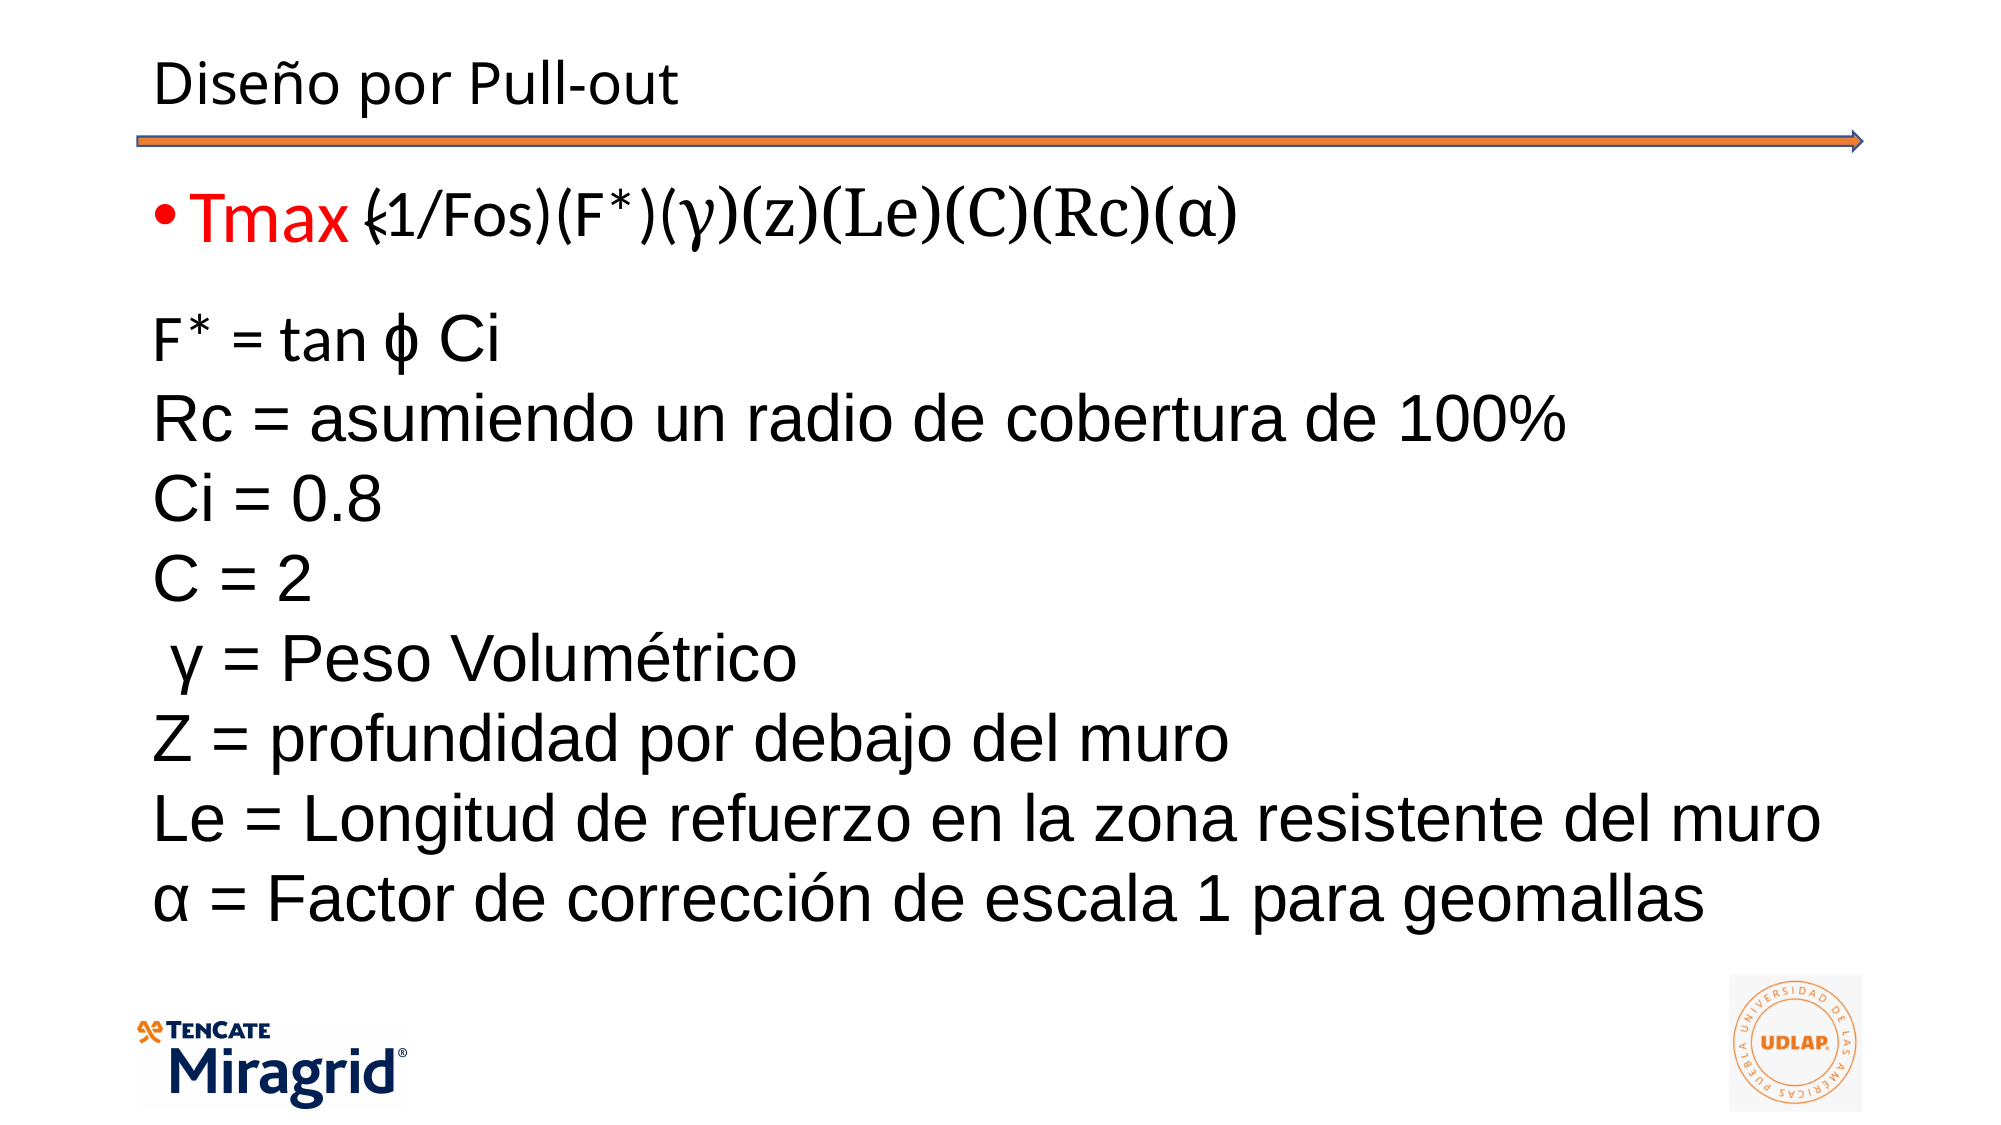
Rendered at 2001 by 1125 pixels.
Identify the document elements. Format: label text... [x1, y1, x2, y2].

picture [137, 1021, 407, 1109]
picture [1726, 1014, 1863, 1112]
list Tmax < [137, 943, 1863, 1014]
list Tmax < [137, 170, 1863, 287]
text_box F* = tan ɸ Ci Rc = asumiendo un radio de cobertura de 100% Ci = 0.8 C = 2 γ = Peso Volumétrico Z = profundidad por debajo del muro Le = Longitud de refuerzo en la zona resistente del muro α = Factor de corrección de escala 1 para geomallas [137, 287, 1936, 943]
title Diseño por Pull-out [137, 59, 1863, 112]
text_box (1/Fos)(F*)(γ)(z)(Le)(C)(Rc)(α) [348, 162, 1255, 258]
